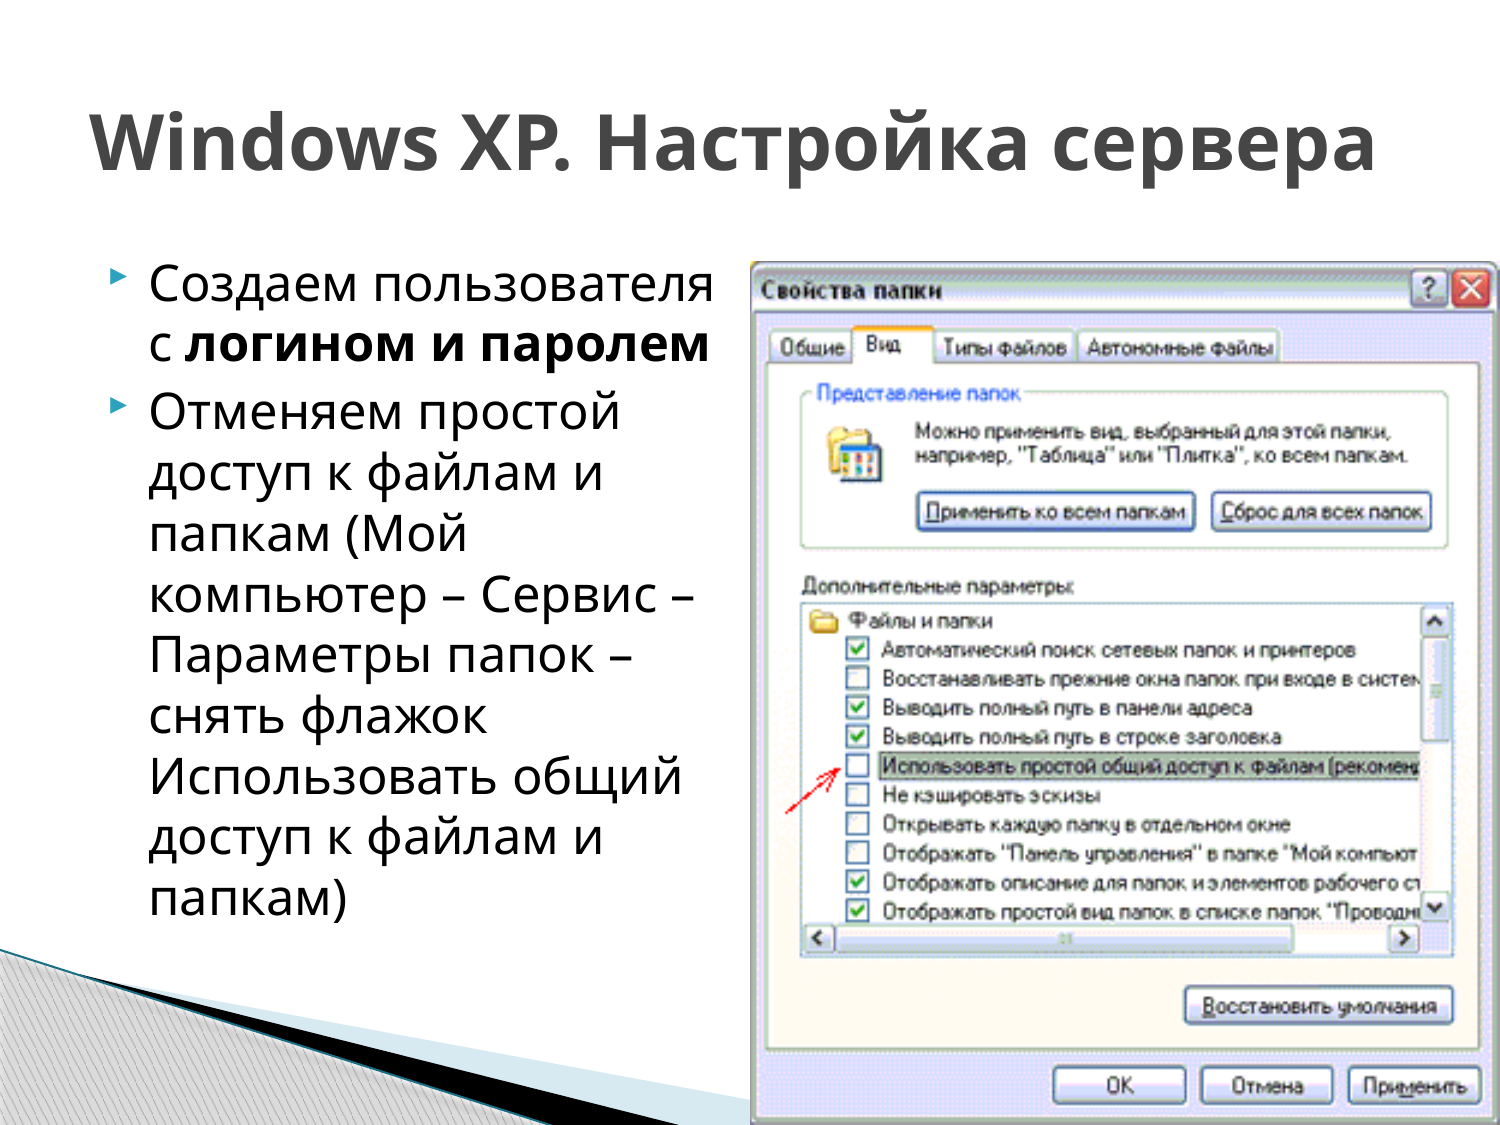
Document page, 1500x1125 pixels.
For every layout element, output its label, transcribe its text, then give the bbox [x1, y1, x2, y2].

title Windows XP. Настройка сервера [75, 45, 1425, 233]
picture [749, 261, 1500, 1125]
list Создаем пользователя с логином и паролем Отменяем простой доступ к файлам и папкам (Мой компьютер – Сервис – Параметры папок – снять флажок Использовать общий доступ к файлам и папкам) [74, 242, 751, 986]
